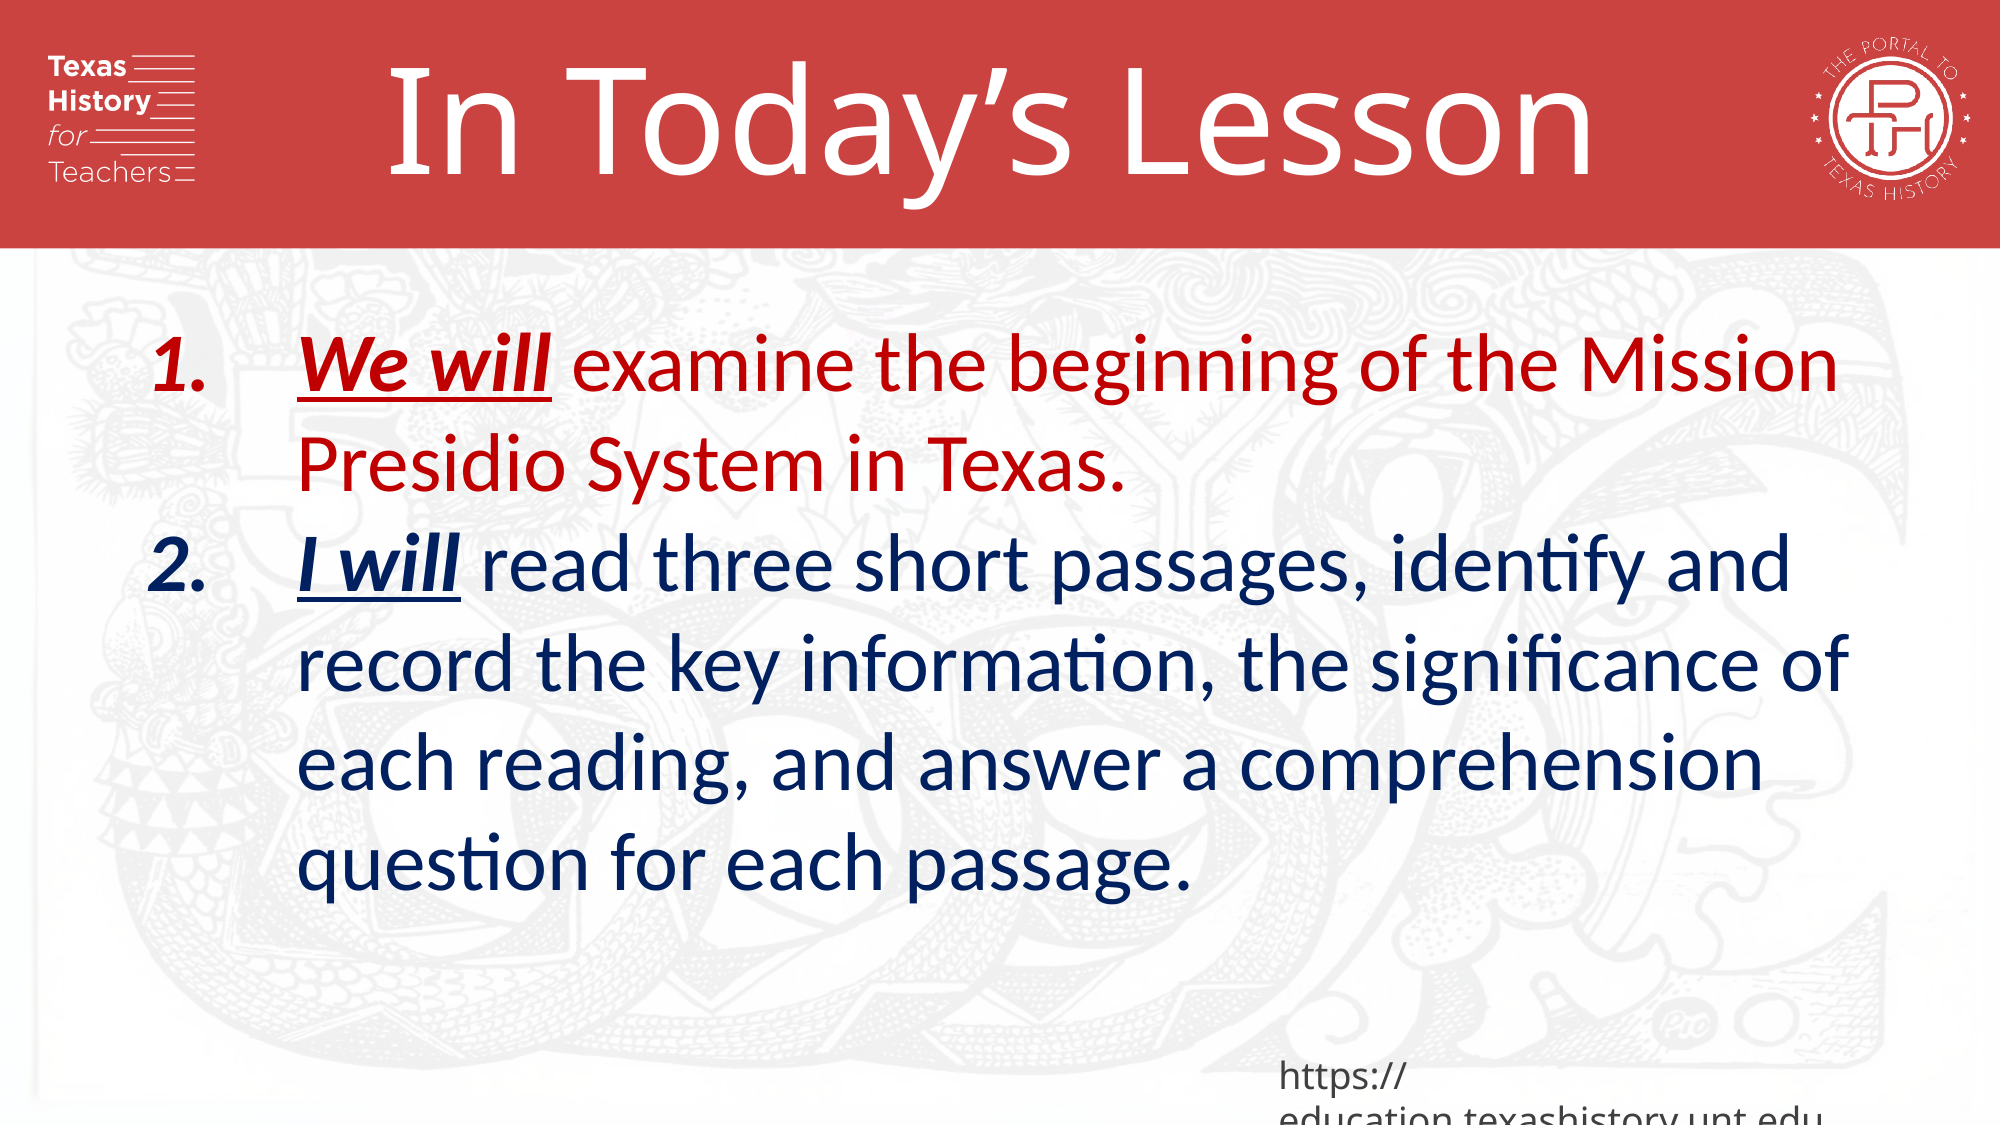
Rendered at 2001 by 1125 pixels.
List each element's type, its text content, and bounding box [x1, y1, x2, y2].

text_box https://education.texashistory.unt.edu [1263, 1044, 1935, 1125]
text_box We will examine the beginning of the Mission Presidio System in Texas. I will read three short passages, identify and record the key information, the significance of each reading, and answer a comprehension question for each passage. [132, 300, 1920, 915]
picture [1810, 36, 1971, 200]
text_box [0, 0, 2000, 249]
picture [3, 0, 250, 247]
title In Today’s Lesson [317, 2, 1670, 215]
